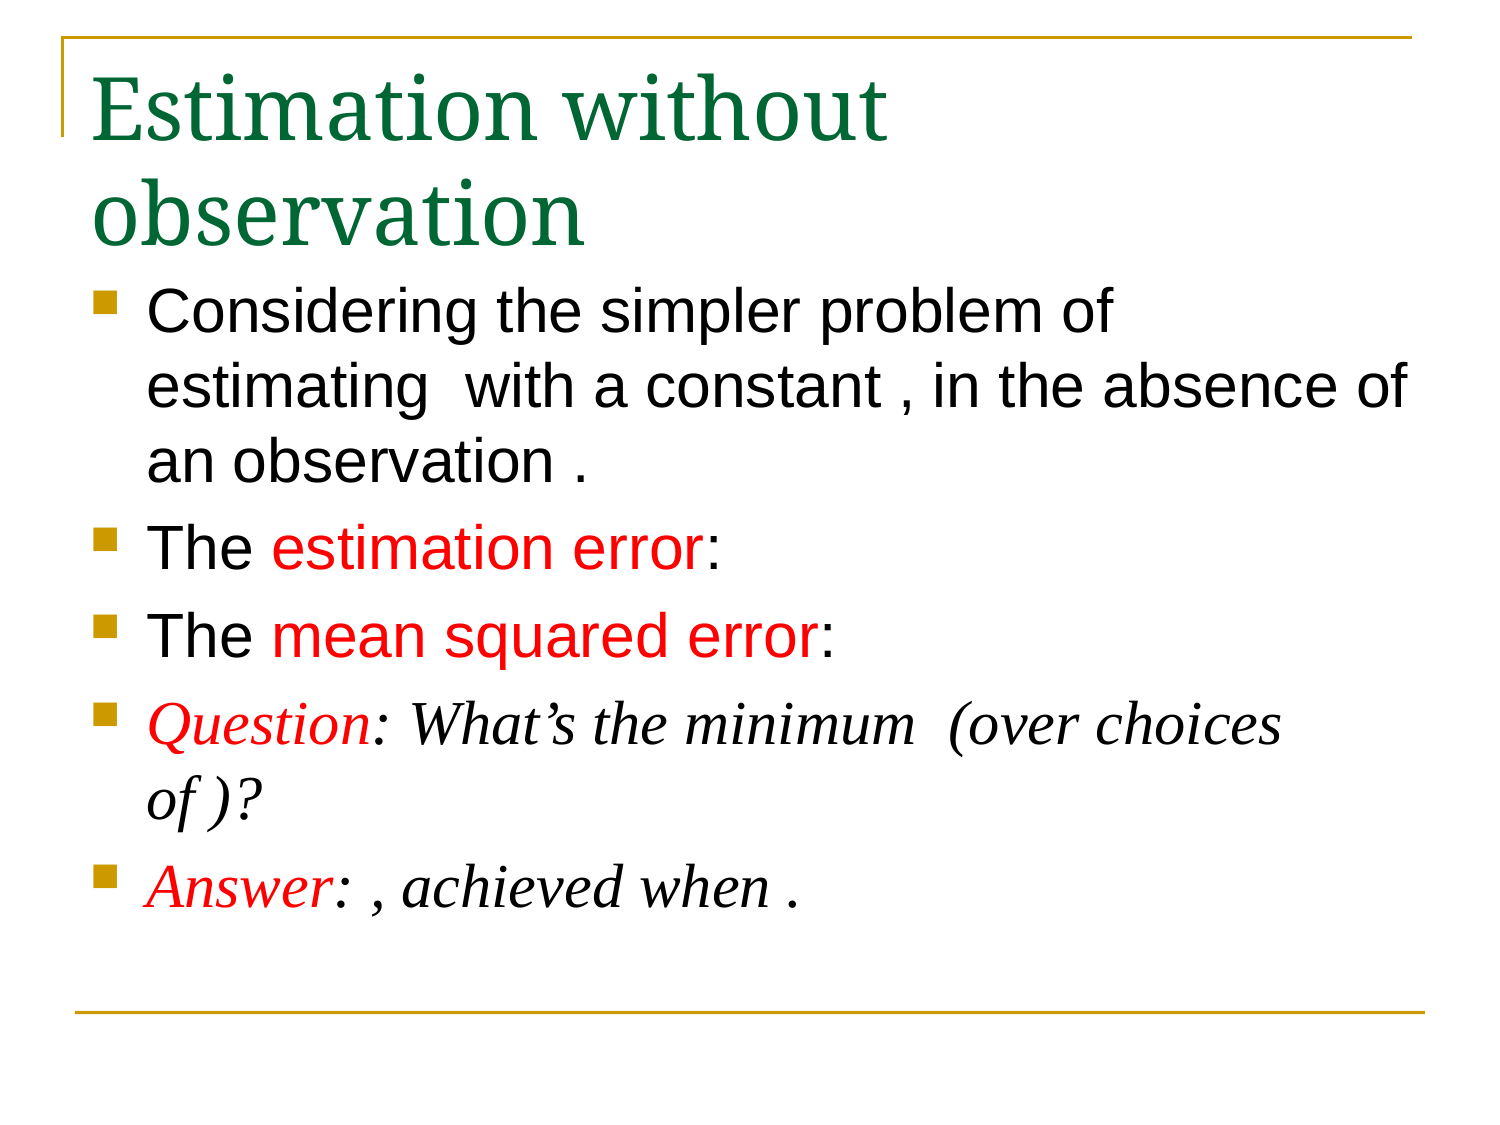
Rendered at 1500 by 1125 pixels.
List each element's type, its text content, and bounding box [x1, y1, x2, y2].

title Estimation without observation [75, 45, 1425, 233]
